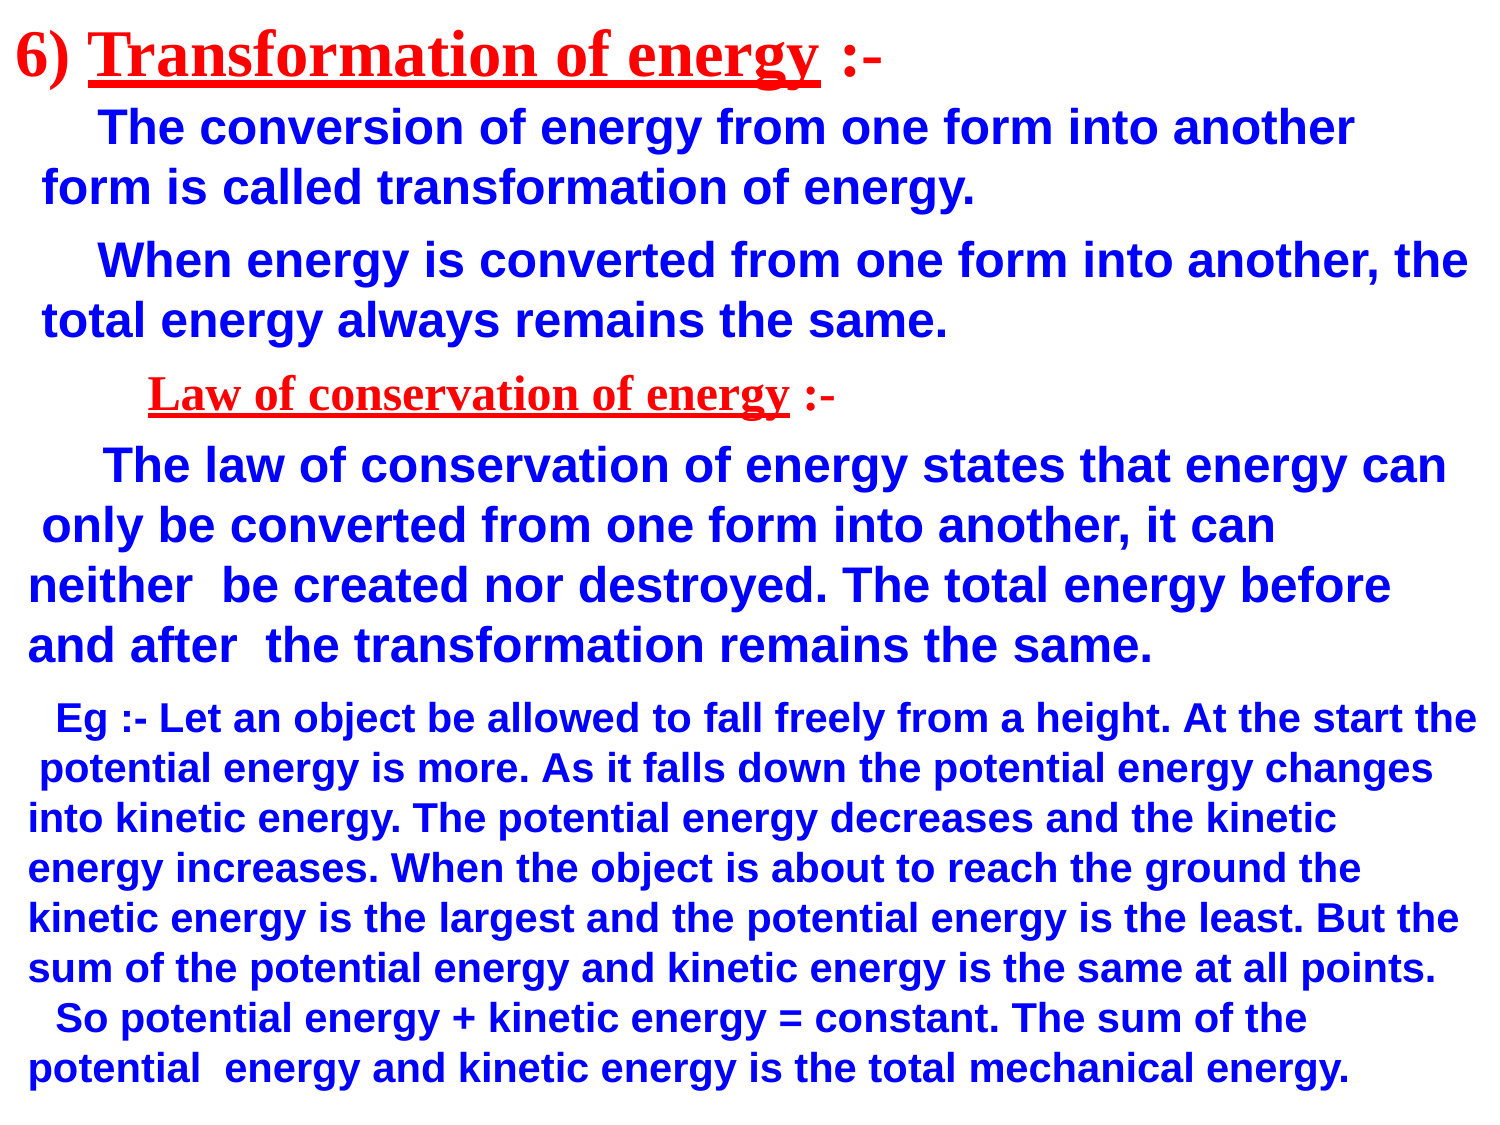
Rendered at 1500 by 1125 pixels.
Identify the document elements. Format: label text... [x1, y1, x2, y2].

text_box The conversion of energy from one form into another form is called transformation of energy. When energy is converted from one form into another, the total energy always remains the same. Law of conservation of energy :- The law of conservation of energy states that energy can only be converted from one form into another, it can neither be created nor destroyed. The total energy before and after the transformation remains the same. Eg :- Let an object be allowed to fall freely from a height. At the start the potential energy is more. As it falls down the potential energy changes into kinetic energy. The potential energy decreases and the kinetic energy increases. When the object is about to reach the ground the kinetic energy is the largest and the potential energy is the least. But the sum of the potential energy and kinetic energy is the same at all points. So potential energy + kinetic energy = constant. The sum of the potential energy and kinetic energy is the total mechanical energy. [25, 92, 1482, 1091]
title 6) Transformation of energy :- [12, 7, 892, 198]
